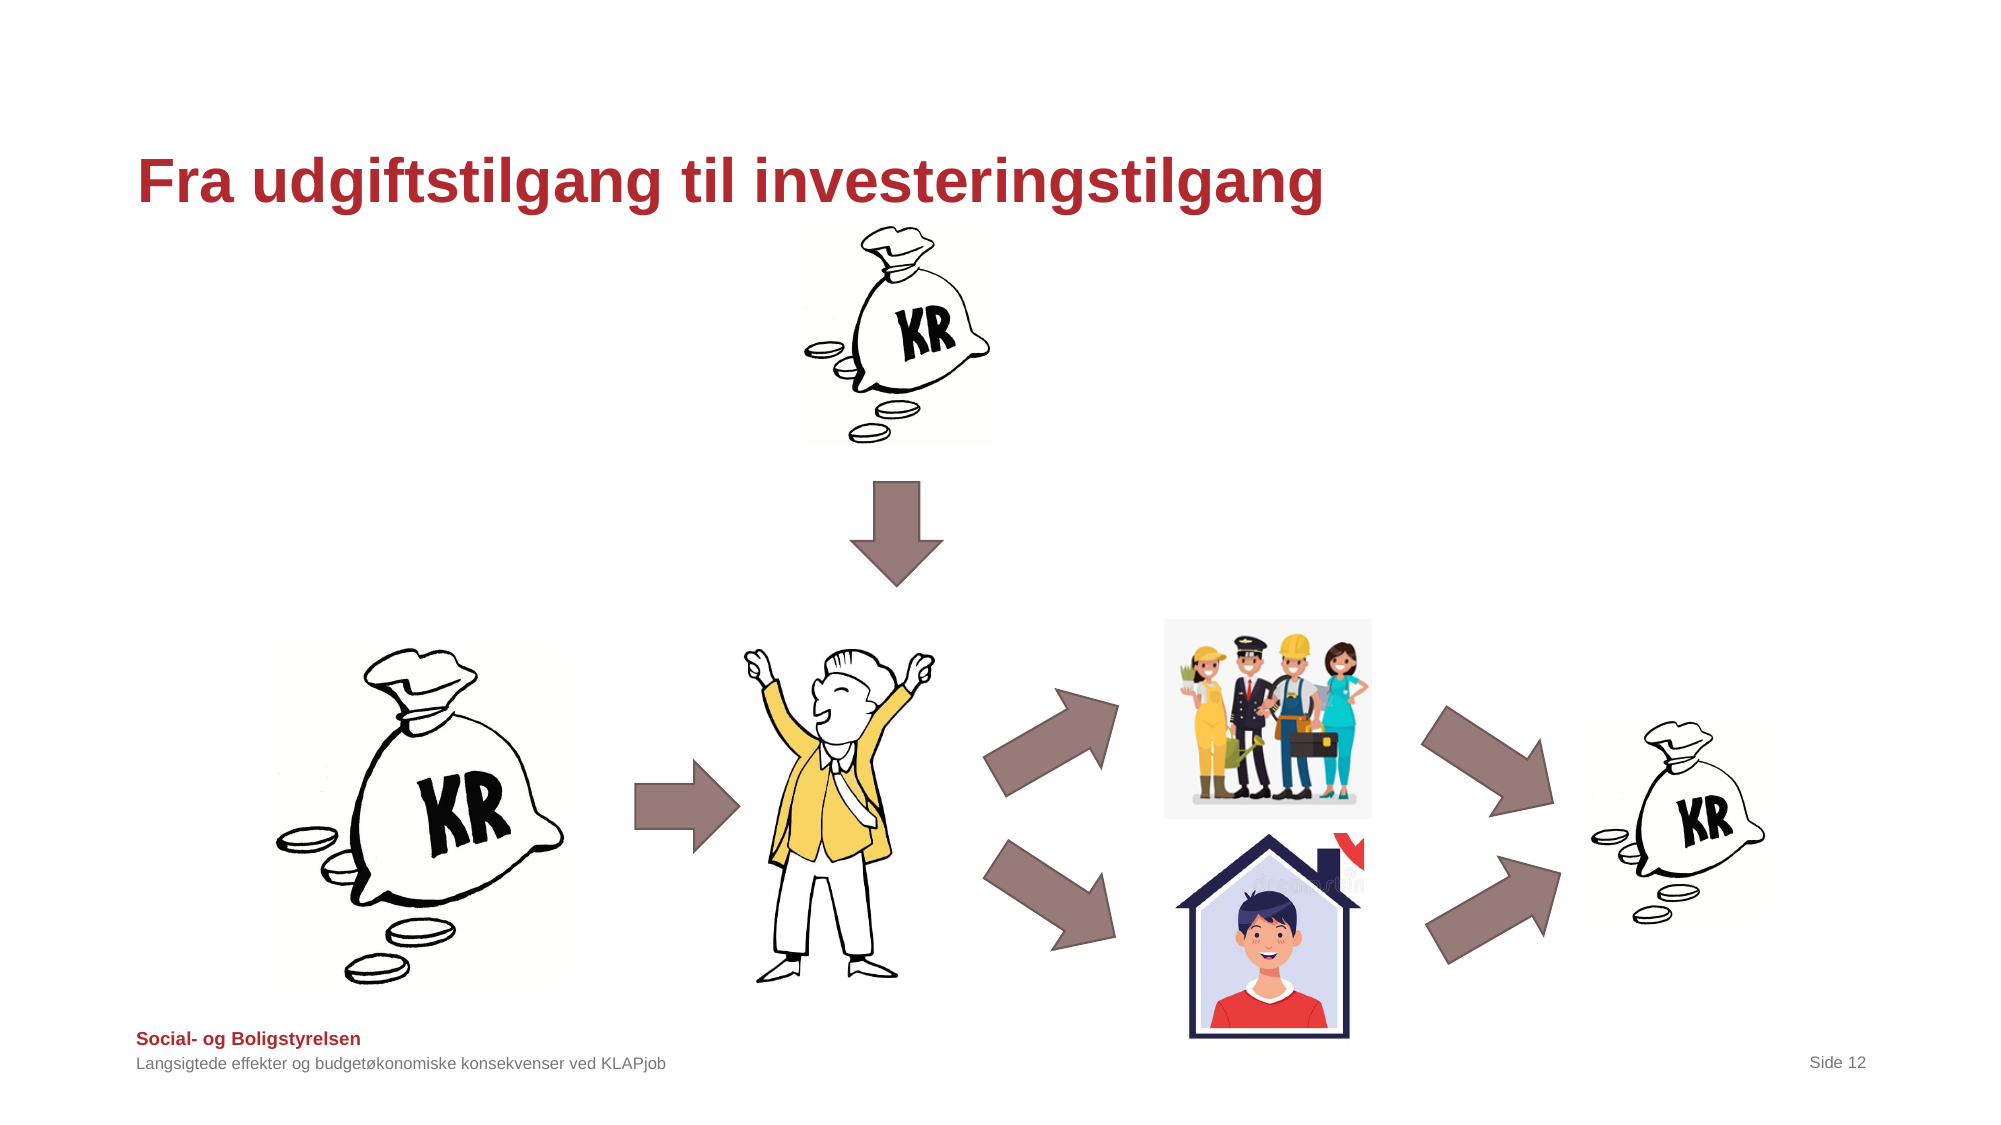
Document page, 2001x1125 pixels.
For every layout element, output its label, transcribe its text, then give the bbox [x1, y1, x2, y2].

picture [689, 612, 990, 1019]
text_box [990, 687, 1120, 798]
text_box [1420, 705, 1555, 818]
picture [801, 224, 992, 445]
footer Langsigtede effekter og budgetøkonomiske konsekvenser ved KLAPjob [136, 1043, 1178, 1074]
slide_number Side 12 [1510, 1052, 1867, 1071]
picture [271, 645, 567, 987]
text_box [849, 481, 945, 588]
picture [1588, 719, 1767, 926]
text_box [1424, 855, 1562, 966]
title Fra udgiftstilgang til investeringstilgang [137, 149, 1867, 250]
picture [1164, 619, 1372, 819]
picture [1172, 833, 1365, 1059]
text_box [990, 839, 1117, 952]
text_box [634, 782, 689, 830]
